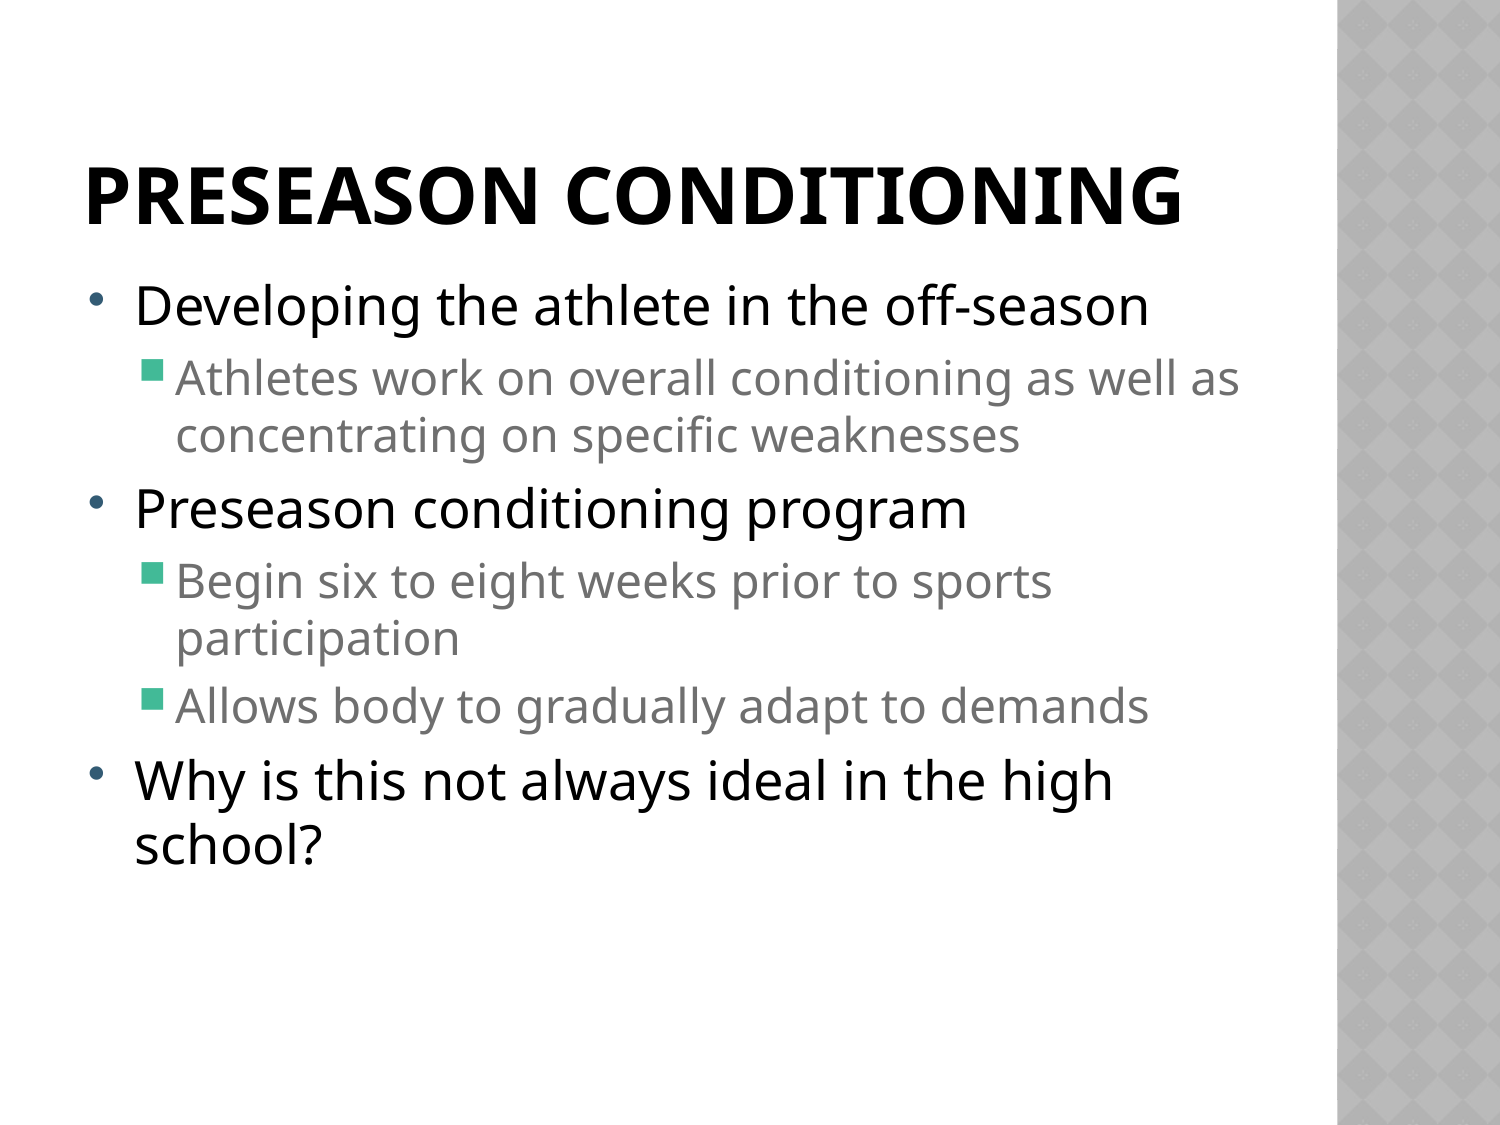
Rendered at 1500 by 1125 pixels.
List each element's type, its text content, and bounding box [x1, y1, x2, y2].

title Preseason Conditioning [75, 52, 1263, 240]
list Developing the athlete in the off-season Athletes work on overall conditioning as well as concentrating on specific weaknesses Preseason conditioning program Begin six to eight weeks prior to sports participation Allows body to gradually adapt to demands Why is this not always ideal in the high school? [75, 264, 1263, 1059]
